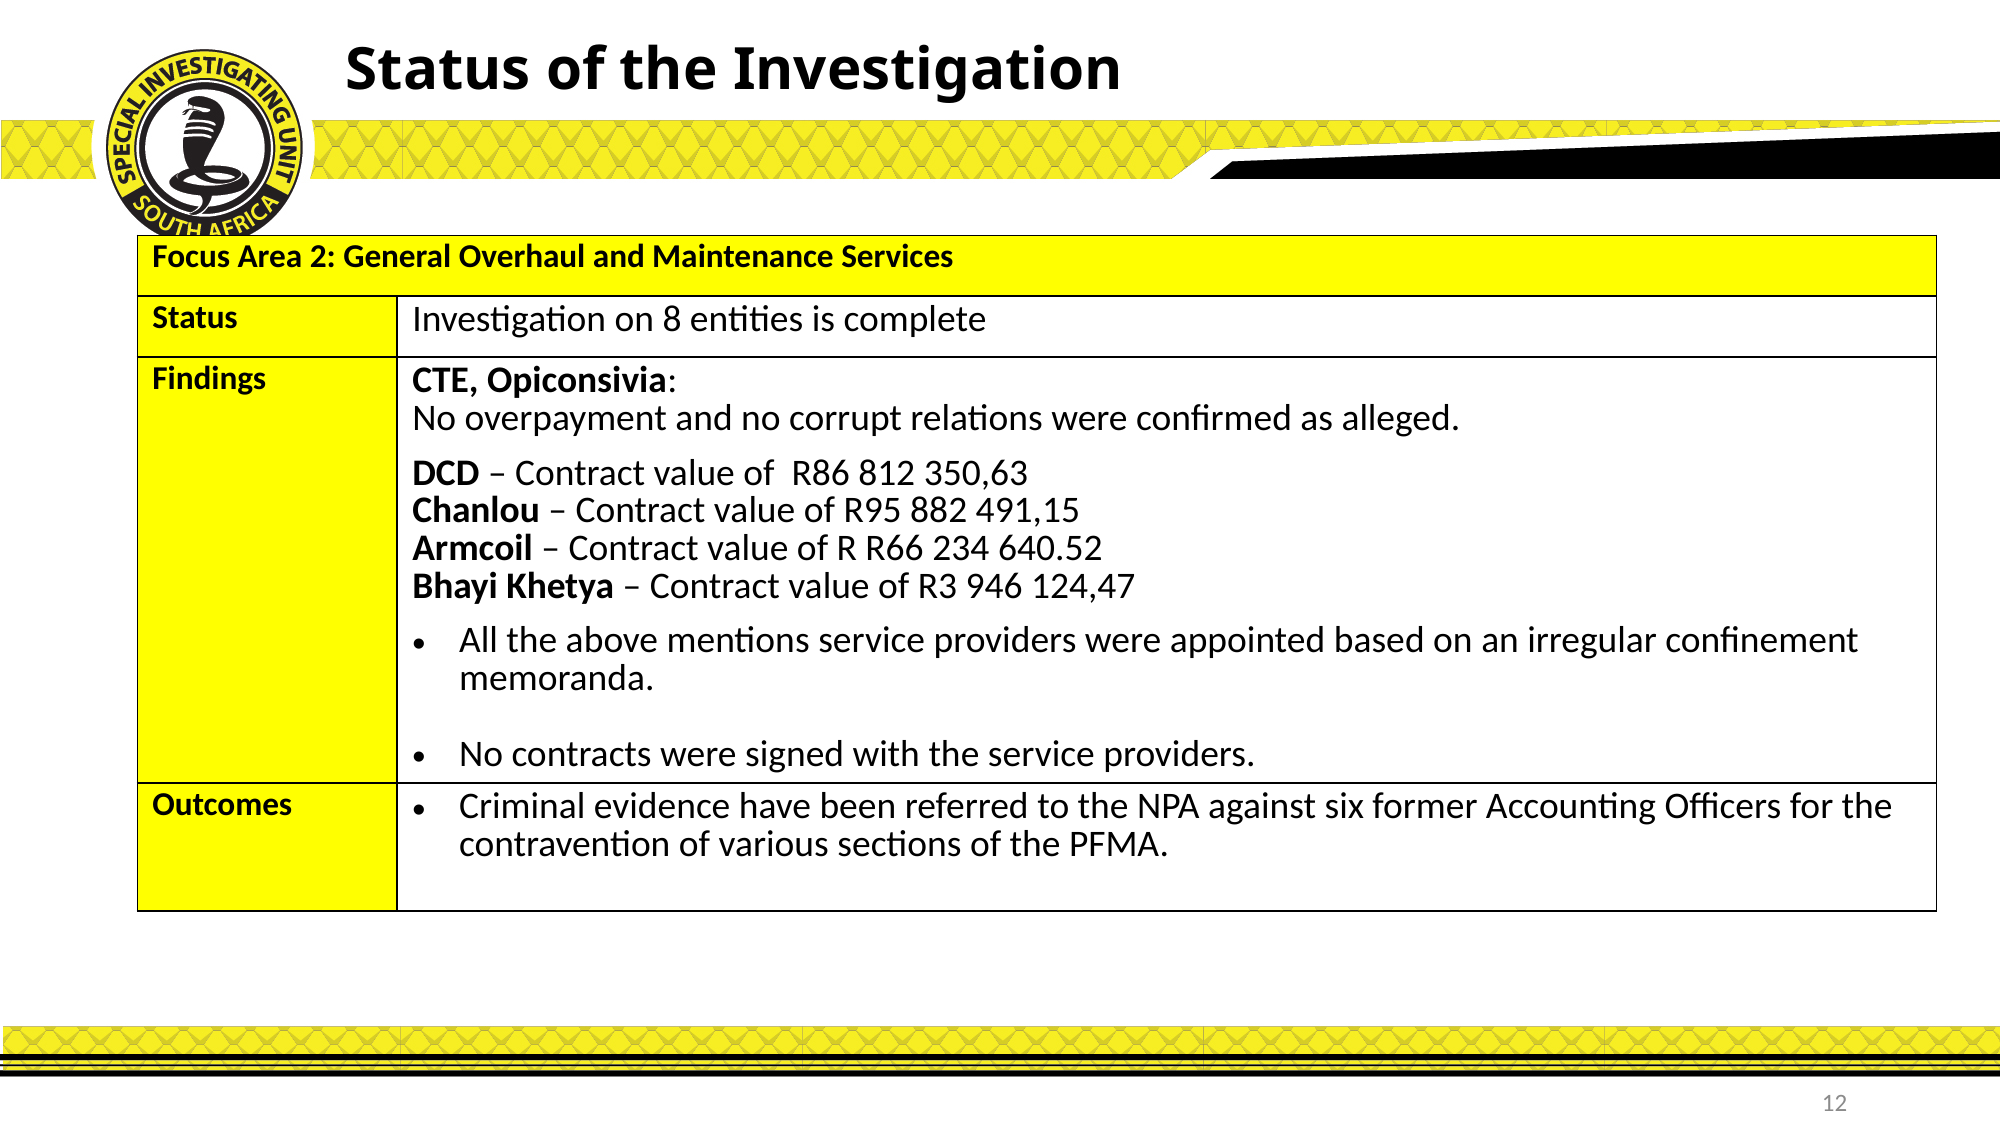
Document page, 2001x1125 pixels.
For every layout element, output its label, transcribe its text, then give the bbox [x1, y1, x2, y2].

table_cell Outcomes [138, 784, 396, 910]
picture [0, 0, 2000, 1125]
table_cell Status [138, 297, 396, 356]
table_cell Investigation on 8 entities is complete [398, 297, 1936, 356]
table_cell CTE, Opiconsivia: No overpayment and no corrupt relations were confirmed as alleged. DCD – Contract value of R86 812 350,63 Chanlou – Contract value of R95 882 491,15 Armcoil – Contract value of R R66 234 640.52 Bhayi Khetya – Contract value of R3 946 124,47 All the above mentions service providers were appointed based on an irregular confinement memoranda. No contracts were signed with the service providers. [398, 358, 1936, 782]
table_cell Findings [138, 358, 396, 782]
text_box Status of the Investigation [330, 19, 2000, 122]
slide_number 12 [1412, 1072, 1863, 1125]
table_header Focus Area 2: General Overhaul and Maintenance Services [138, 236, 1936, 295]
table_cell Criminal evidence have been referred to the NPA against six former Accounting Officers for the contravention of various sections of the PFMA. [398, 784, 1936, 910]
